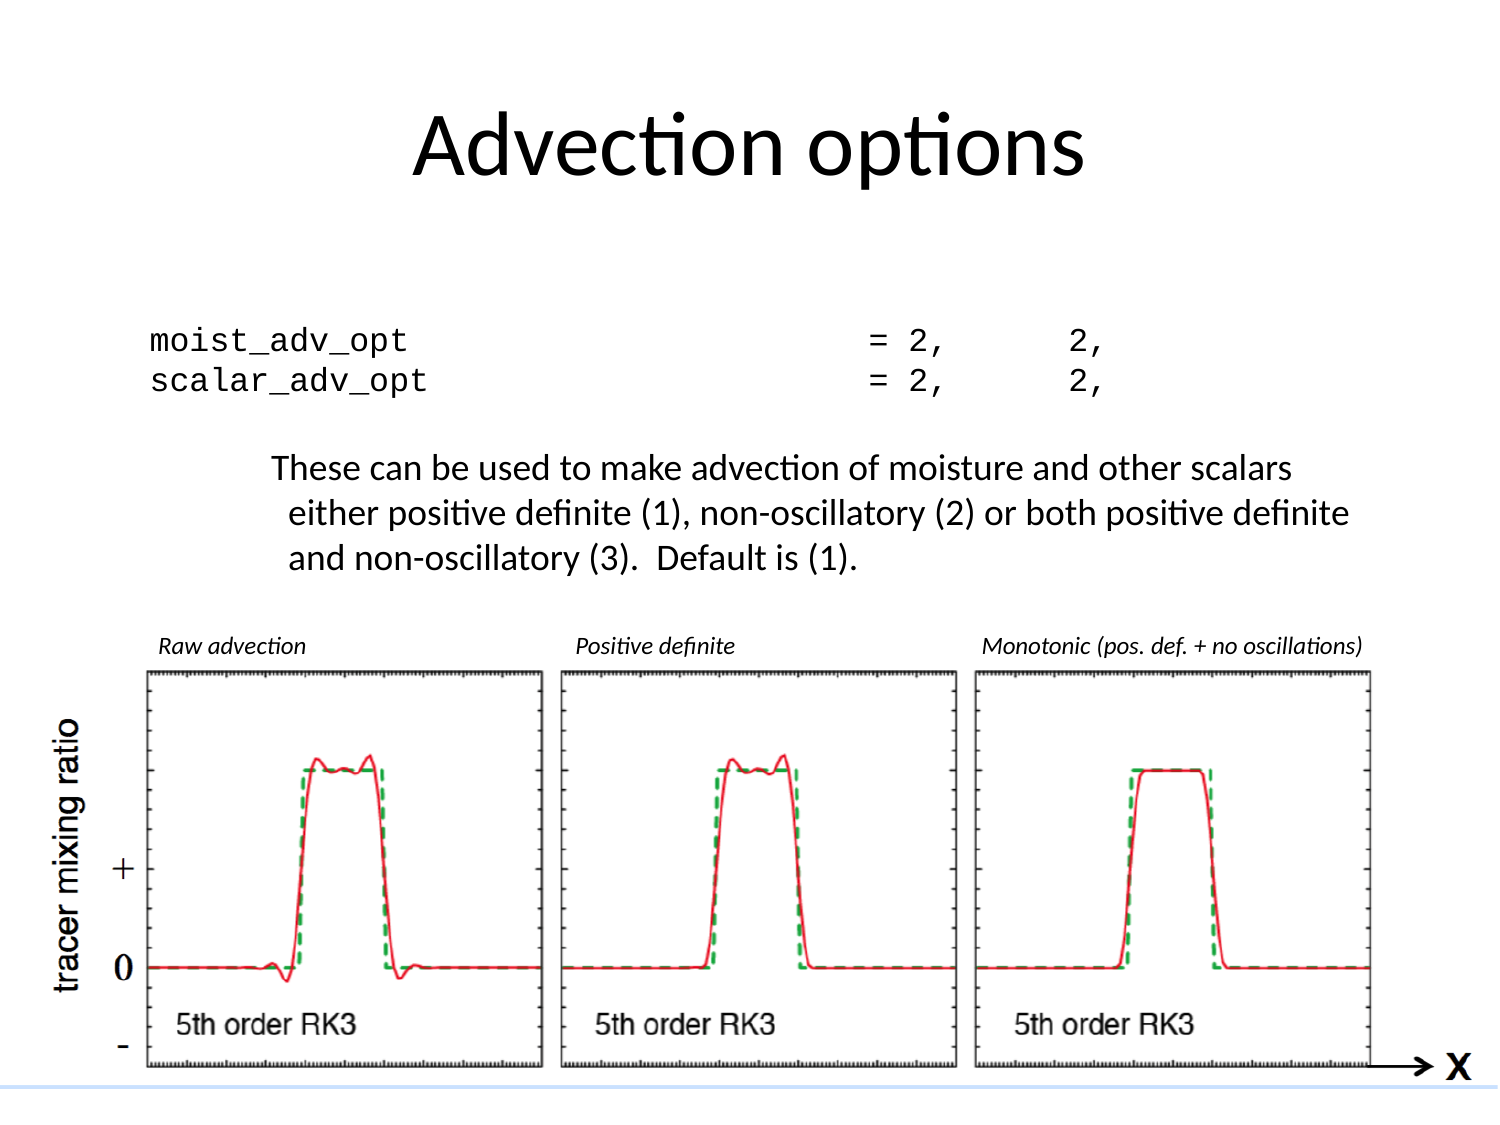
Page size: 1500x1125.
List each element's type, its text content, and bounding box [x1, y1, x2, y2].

text_box These can be used to make advection of moisture and other scalars either positive definite (1), non-oscillatory (2) or both positive definite and non-oscillatory (3). Default is (1). [256, 435, 1375, 586]
text_box Raw advection Positive definite Monotonic (pos. def. + no oscillations) [143, 621, 1382, 667]
picture [0, 668, 1498, 1105]
text_box moist_adv_opt = 2, 2, scalar_adv_opt = 2, 2, [114, 311, 1125, 406]
title Advection options [75, 45, 1425, 233]
